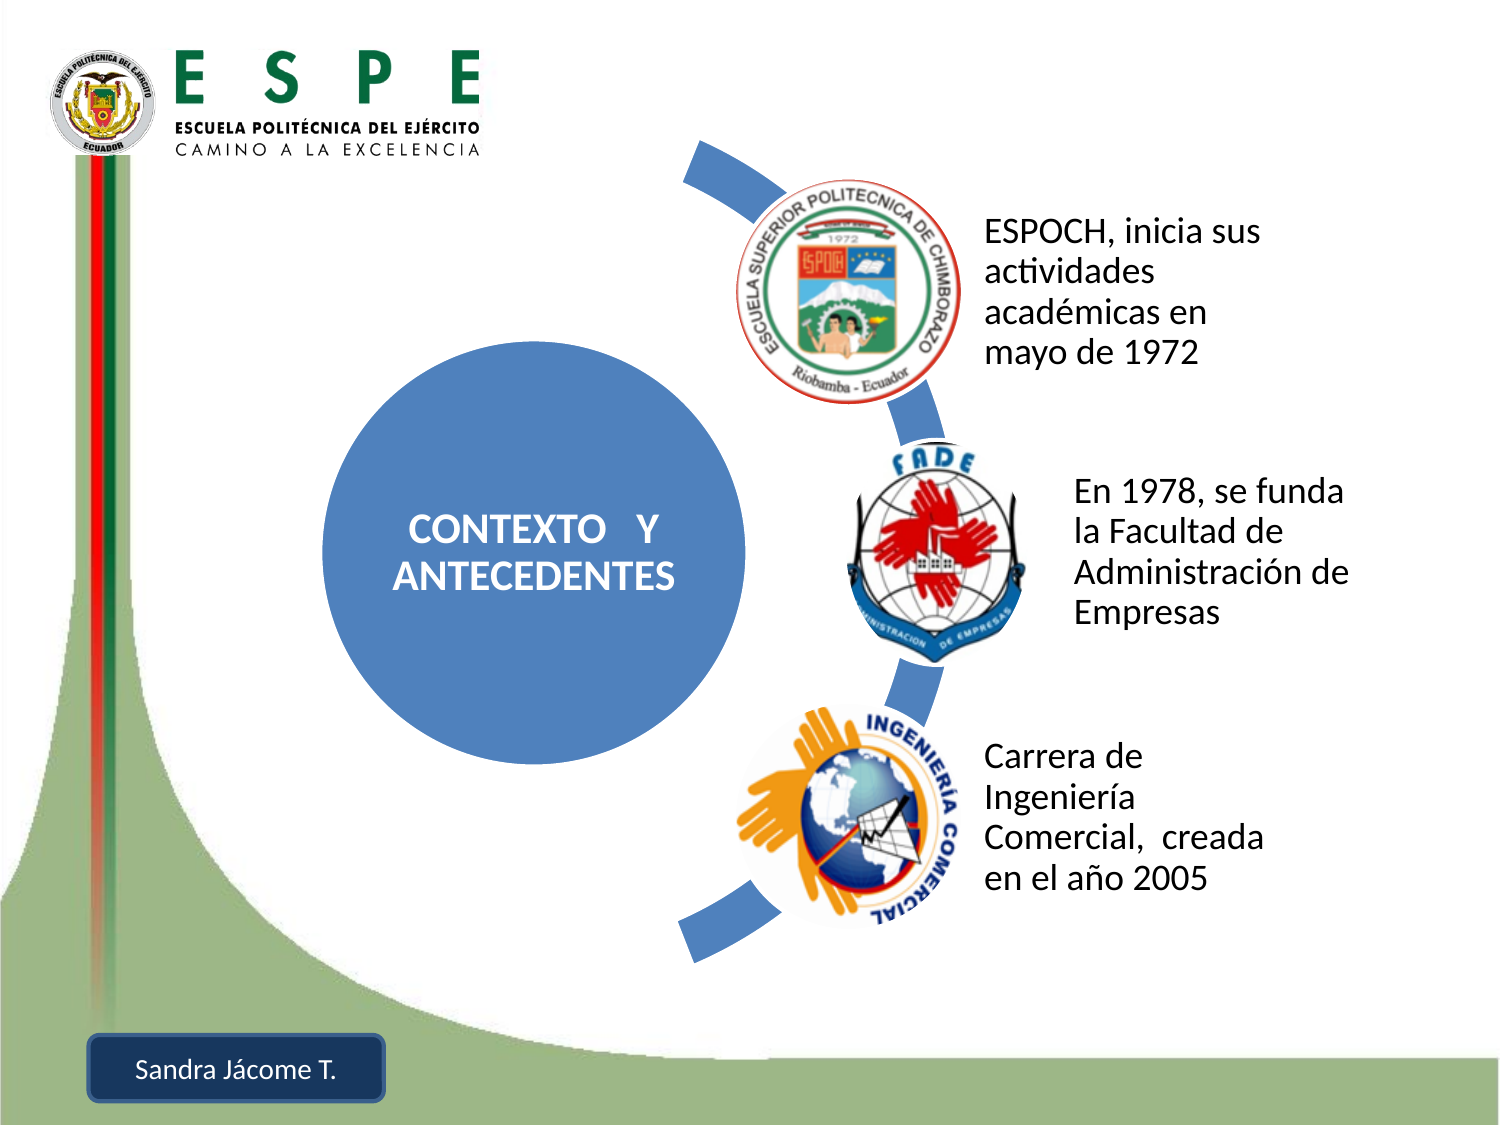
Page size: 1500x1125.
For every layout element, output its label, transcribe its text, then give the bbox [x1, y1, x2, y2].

text_box Sandra Jácome T. [86, 1032, 386, 1104]
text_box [41, 101, 1436, 1000]
picture [0, 0, 1500, 1125]
